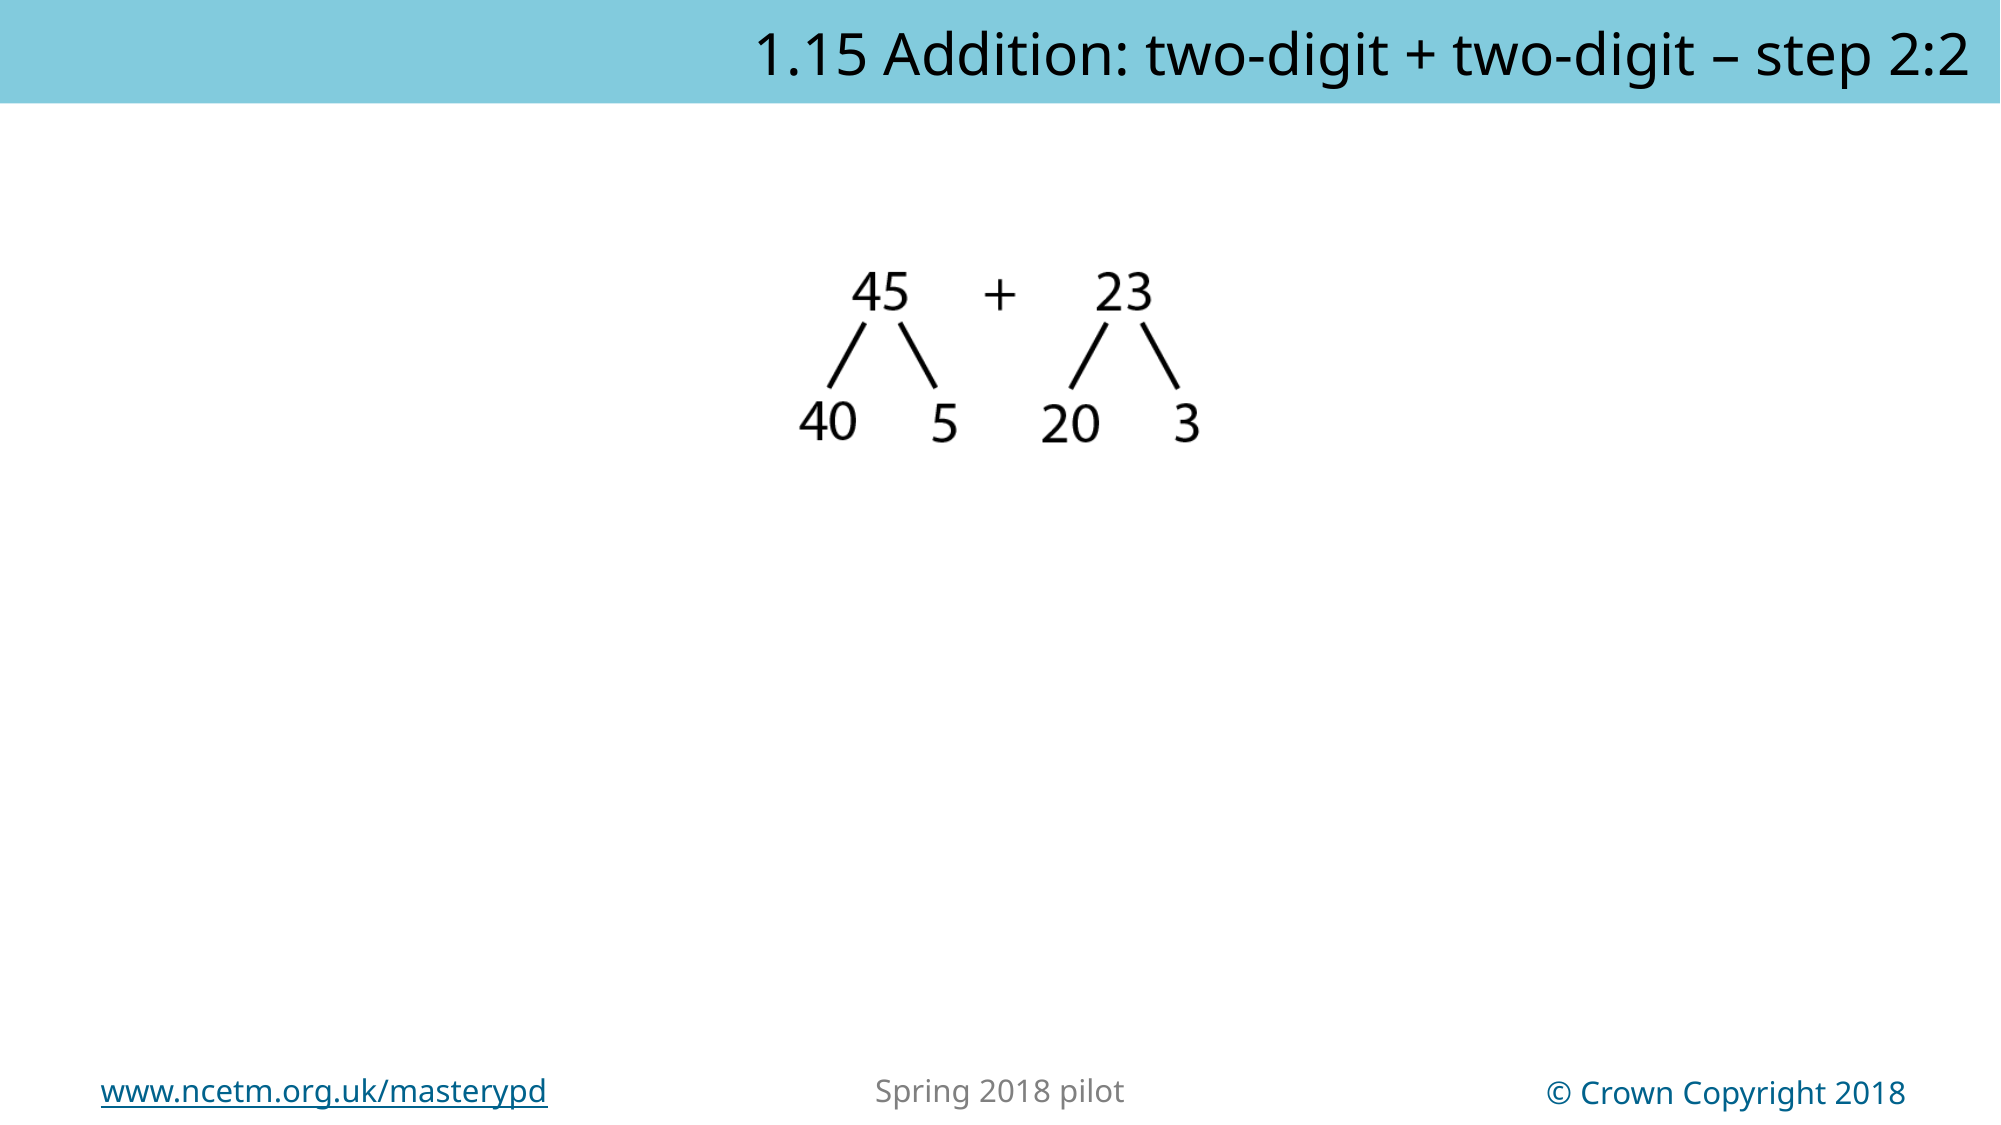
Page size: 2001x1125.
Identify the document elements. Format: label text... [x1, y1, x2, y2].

list 1.15 Addition: two-digit + two-digit – step 2:2 [0, 0, 2000, 104]
picture [346, 244, 1654, 472]
